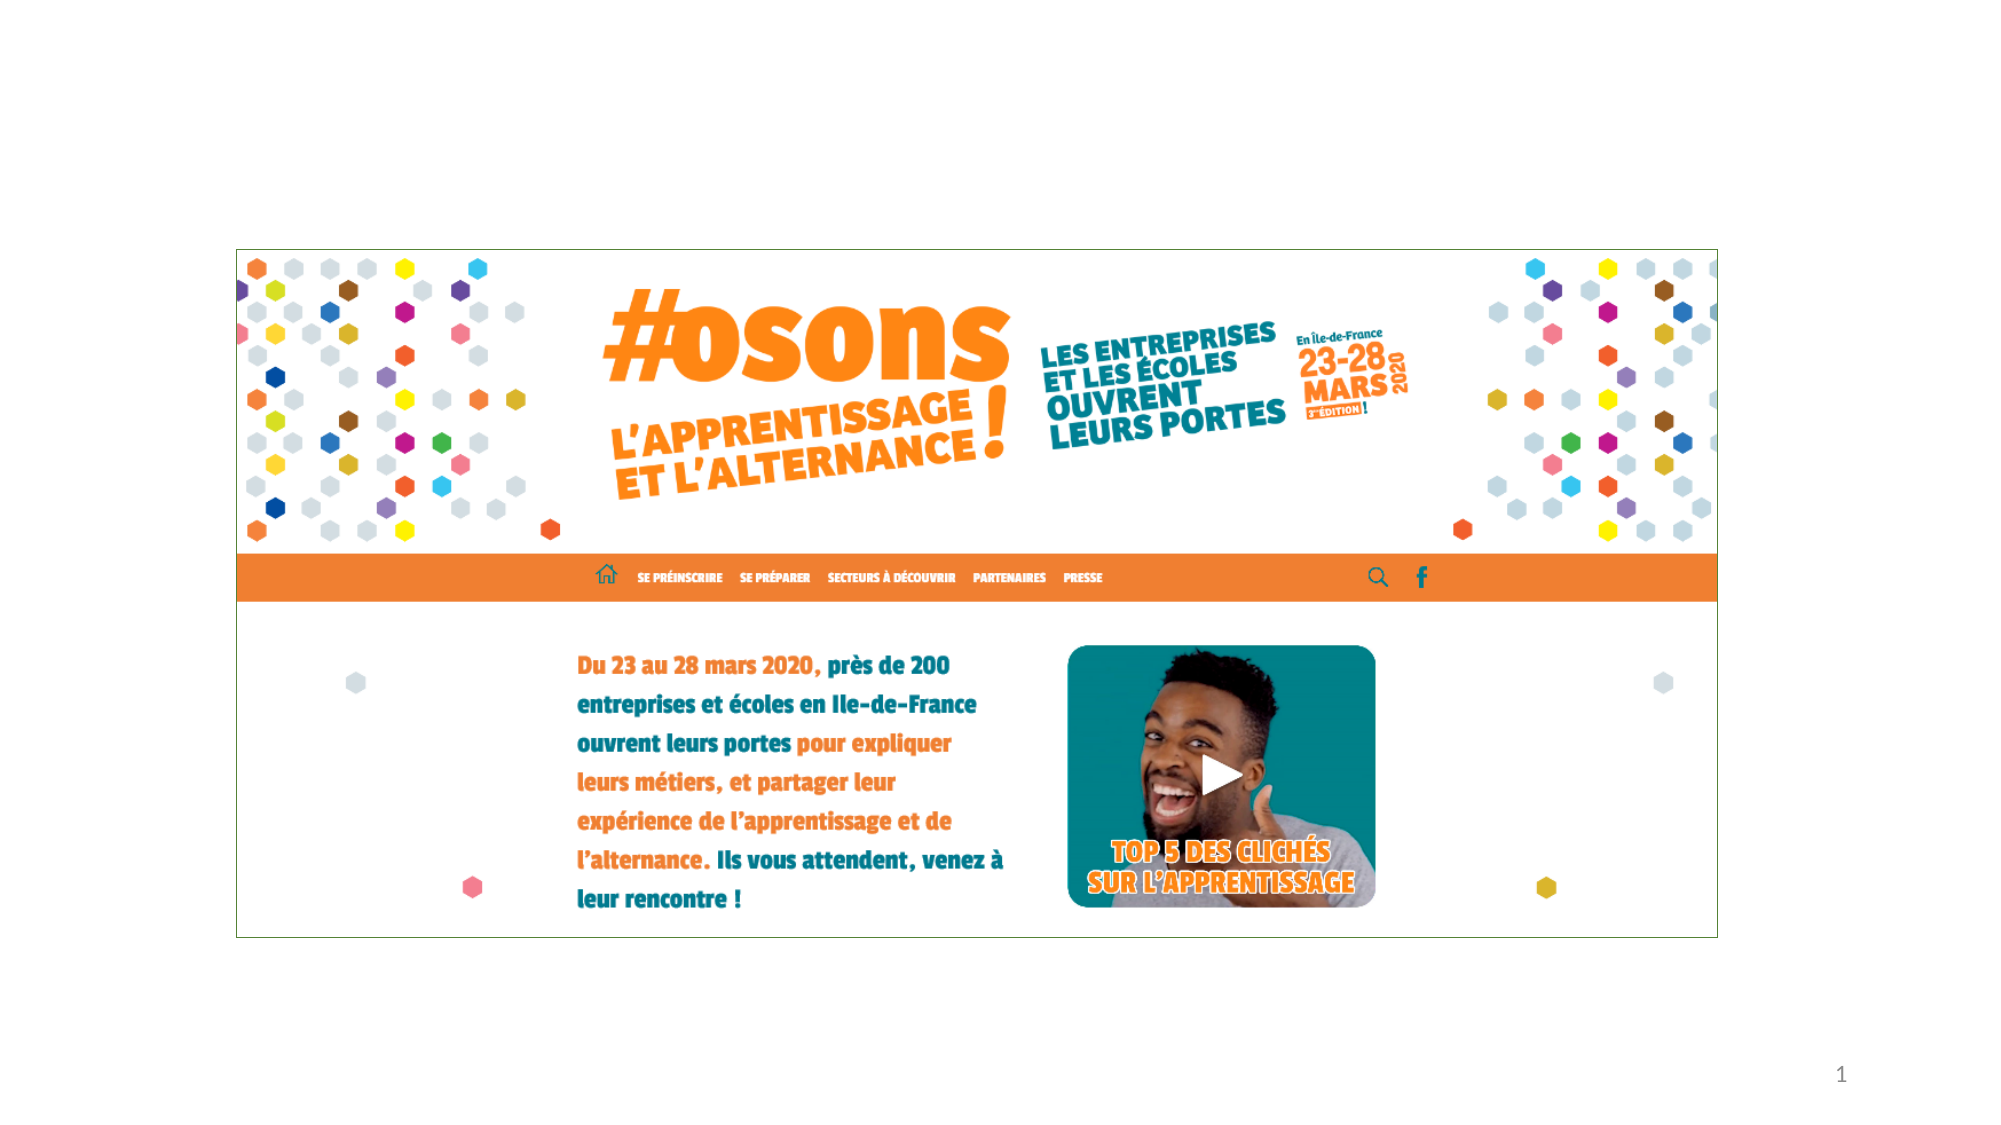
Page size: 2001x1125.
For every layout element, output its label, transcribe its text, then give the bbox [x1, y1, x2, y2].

slide_number 1 [1412, 1042, 1863, 1103]
picture [236, 249, 1718, 938]
